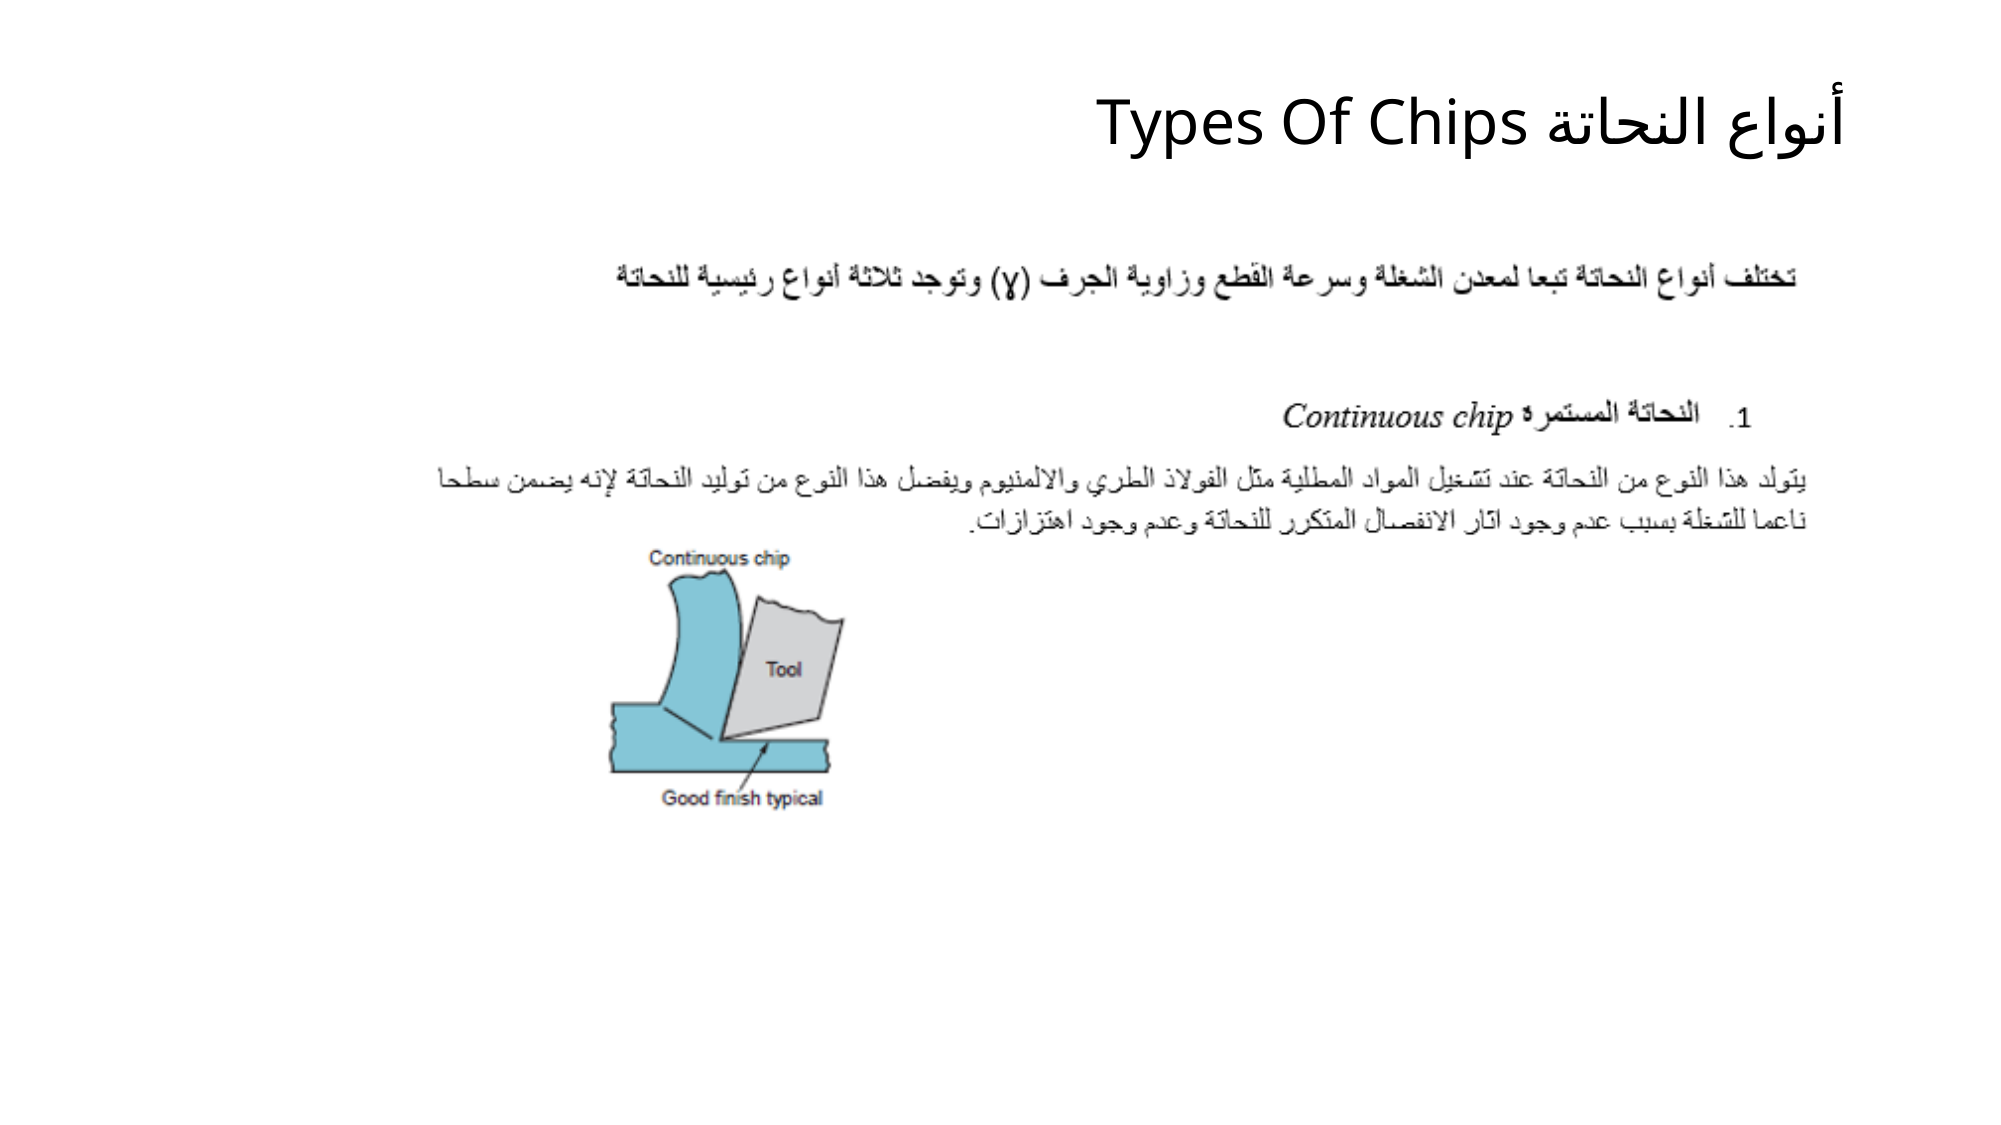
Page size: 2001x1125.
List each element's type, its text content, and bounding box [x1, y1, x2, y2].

picture [395, 245, 1863, 843]
title أنواع النحاتة Types Of Chips [959, 59, 1863, 189]
